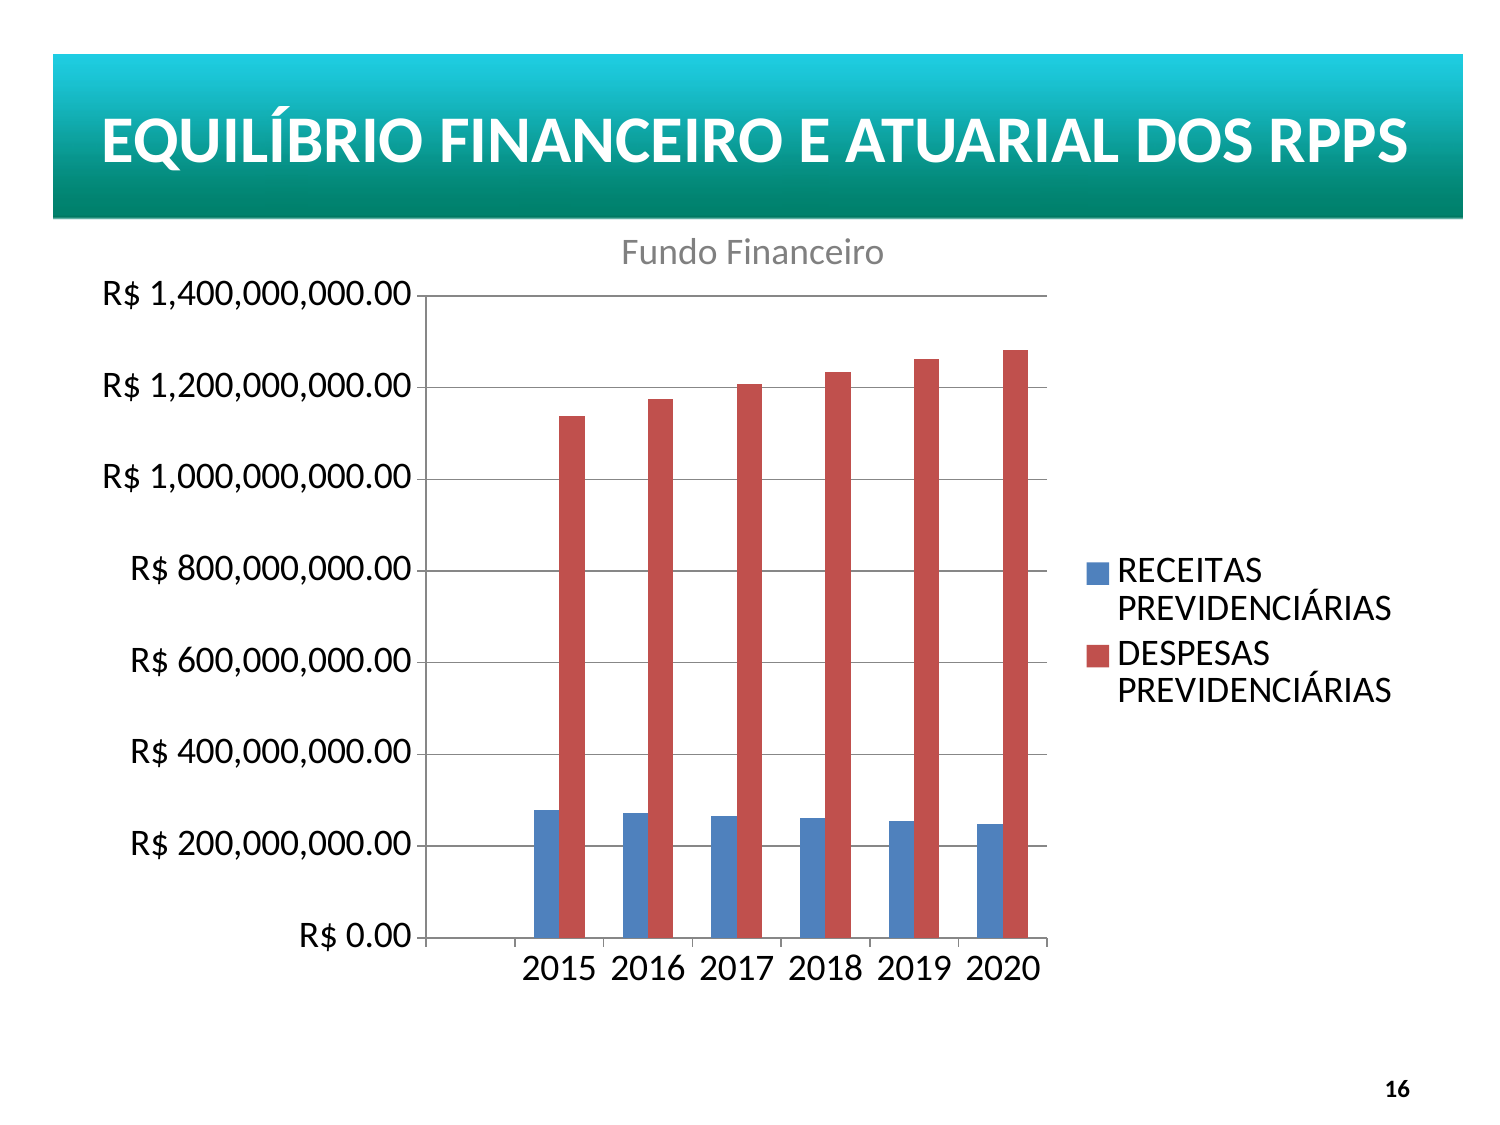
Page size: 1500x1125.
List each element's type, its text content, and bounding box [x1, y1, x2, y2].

slide_number 16 [1074, 1057, 1425, 1118]
chart [74, 262, 1426, 1006]
picture [52, 54, 1463, 224]
text_box Fundo Financeiro [23, 219, 1483, 386]
